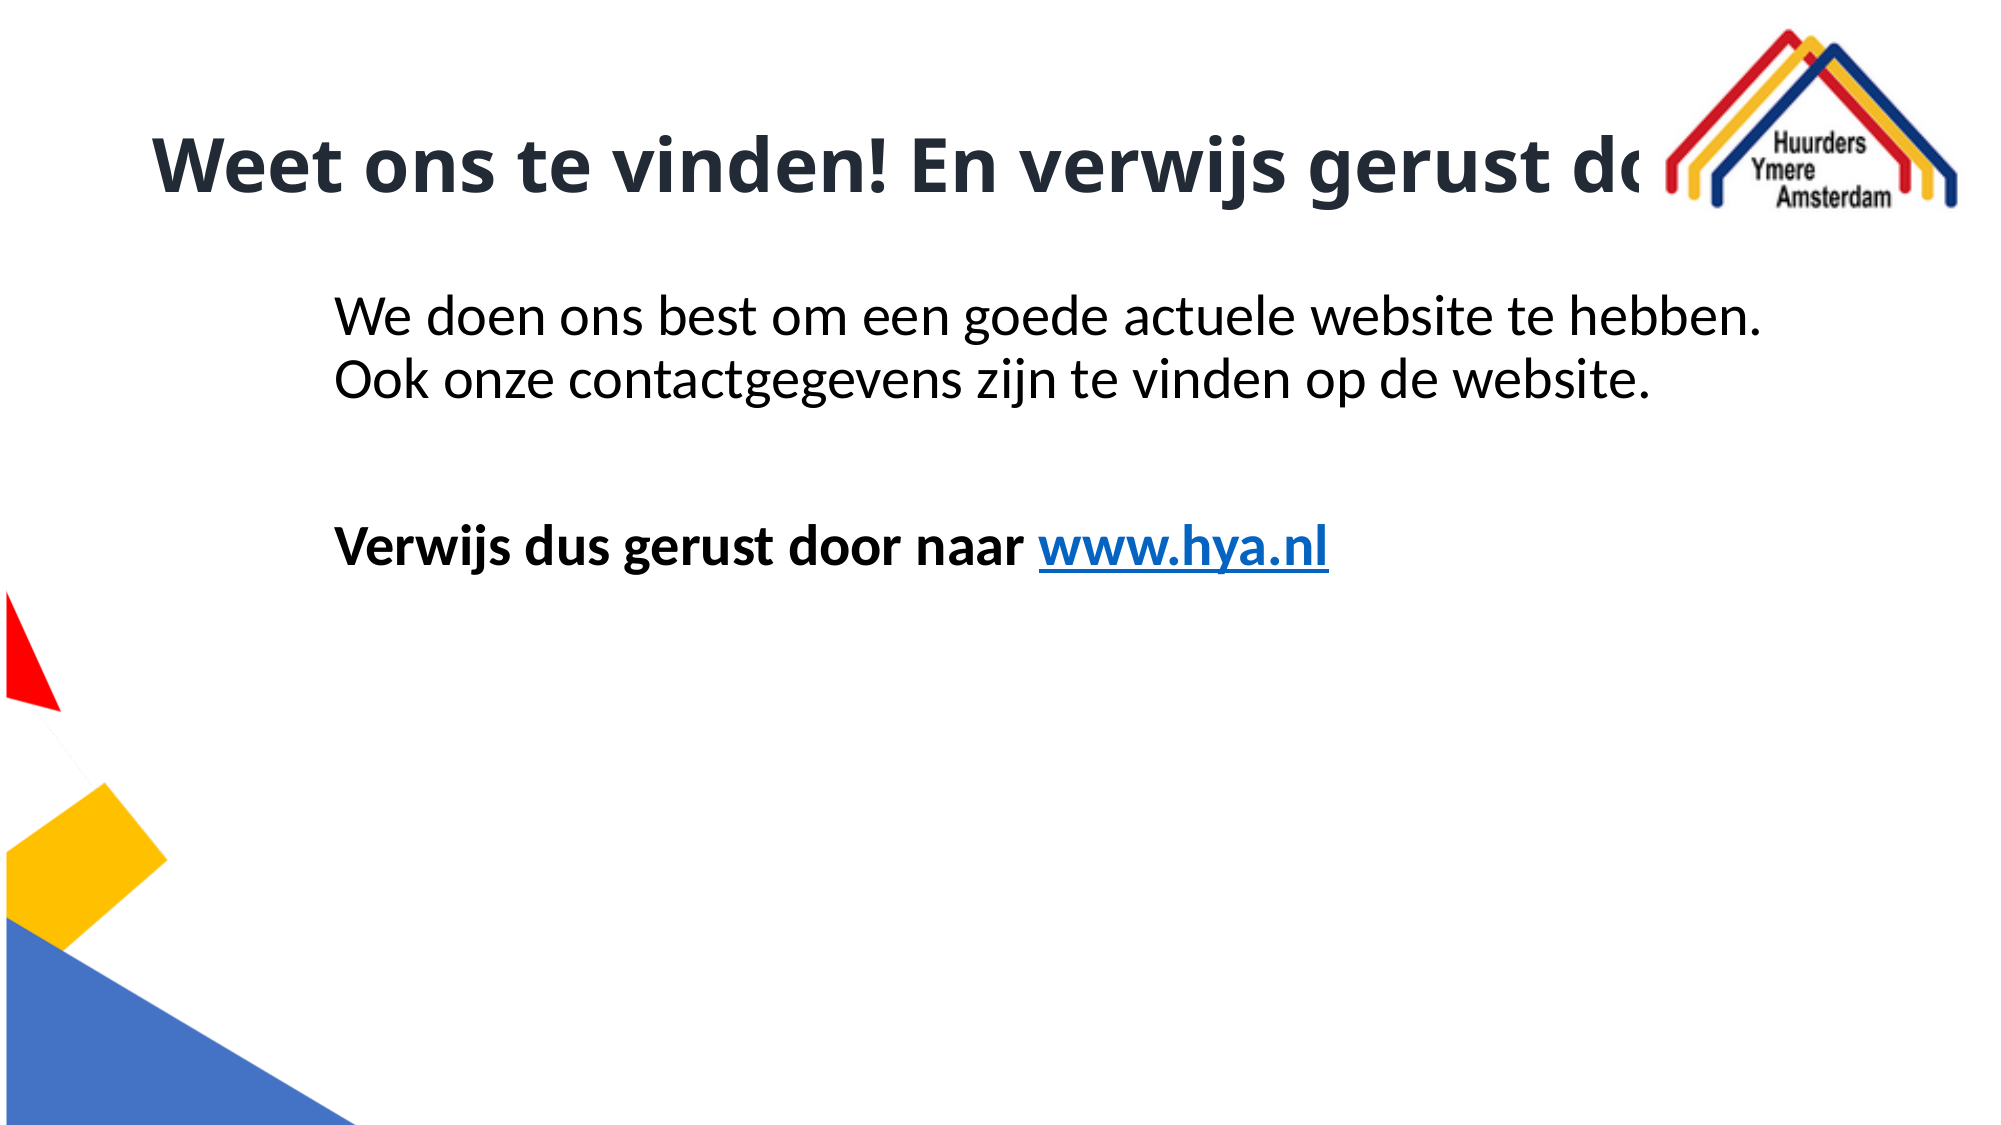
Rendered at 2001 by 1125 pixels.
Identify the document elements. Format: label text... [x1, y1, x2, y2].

title Weet ons te vinden! En verwijs gerust door! [420, 59, 1863, 277]
list We doen ons best om een goede actuele website te hebben. Ook onze contactgegevens zijn te vinden op de website. Verwijs dus gerust door naar www.hya.nl [420, 277, 1871, 1014]
picture [1639, 17, 1983, 236]
picture [6, 0, 420, 1125]
